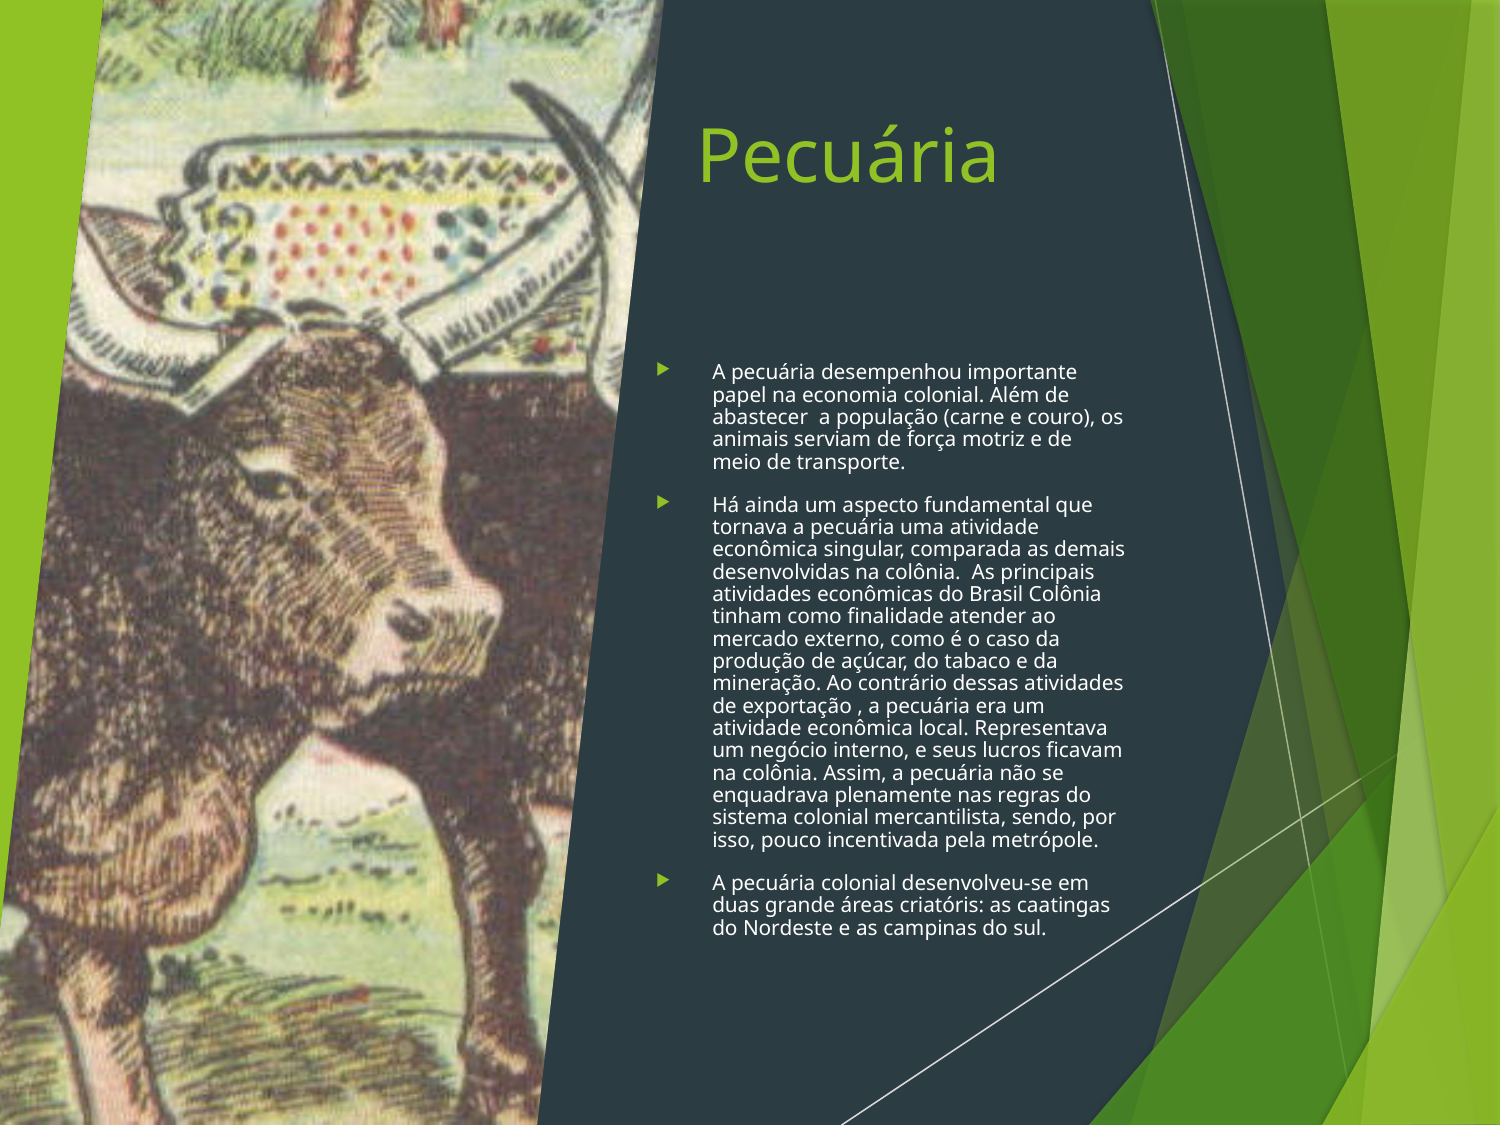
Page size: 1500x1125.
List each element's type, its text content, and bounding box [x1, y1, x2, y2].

list A pecuária desempenhou importante papel na economia colonial. Além de abastecer a população (carne e couro), os animais serviam de força motriz e de meio de transporte. Há ainda um aspecto fundamental que tornava a pecuária uma atividade econômica singular, comparada as demais desenvolvidas na colônia. As principais atividades econômicas do Brasil Colônia tinham como finalidade atender ao mercado externo, como é o caso da produção de açúcar, do tabaco e da mineração. Ao contrário dessas atividades de exportação , a pecuária era um atividade econômica local. Representava um negócio interno, e seus lucros ficavam na colônia. Assim, a pecuária não se enquadrava plenamente nas regras do sistema colonial mercantilista, sendo, por isso, pouco incentivada pela metrópole. A pecuária colonial desenvolveu-se em duas grande áreas criatóris: as caatingas do Nordeste e as campinas do sul. [670, 354, 1141, 992]
picture [0, 0, 665, 1125]
title Pecuária [681, 99, 1141, 317]
